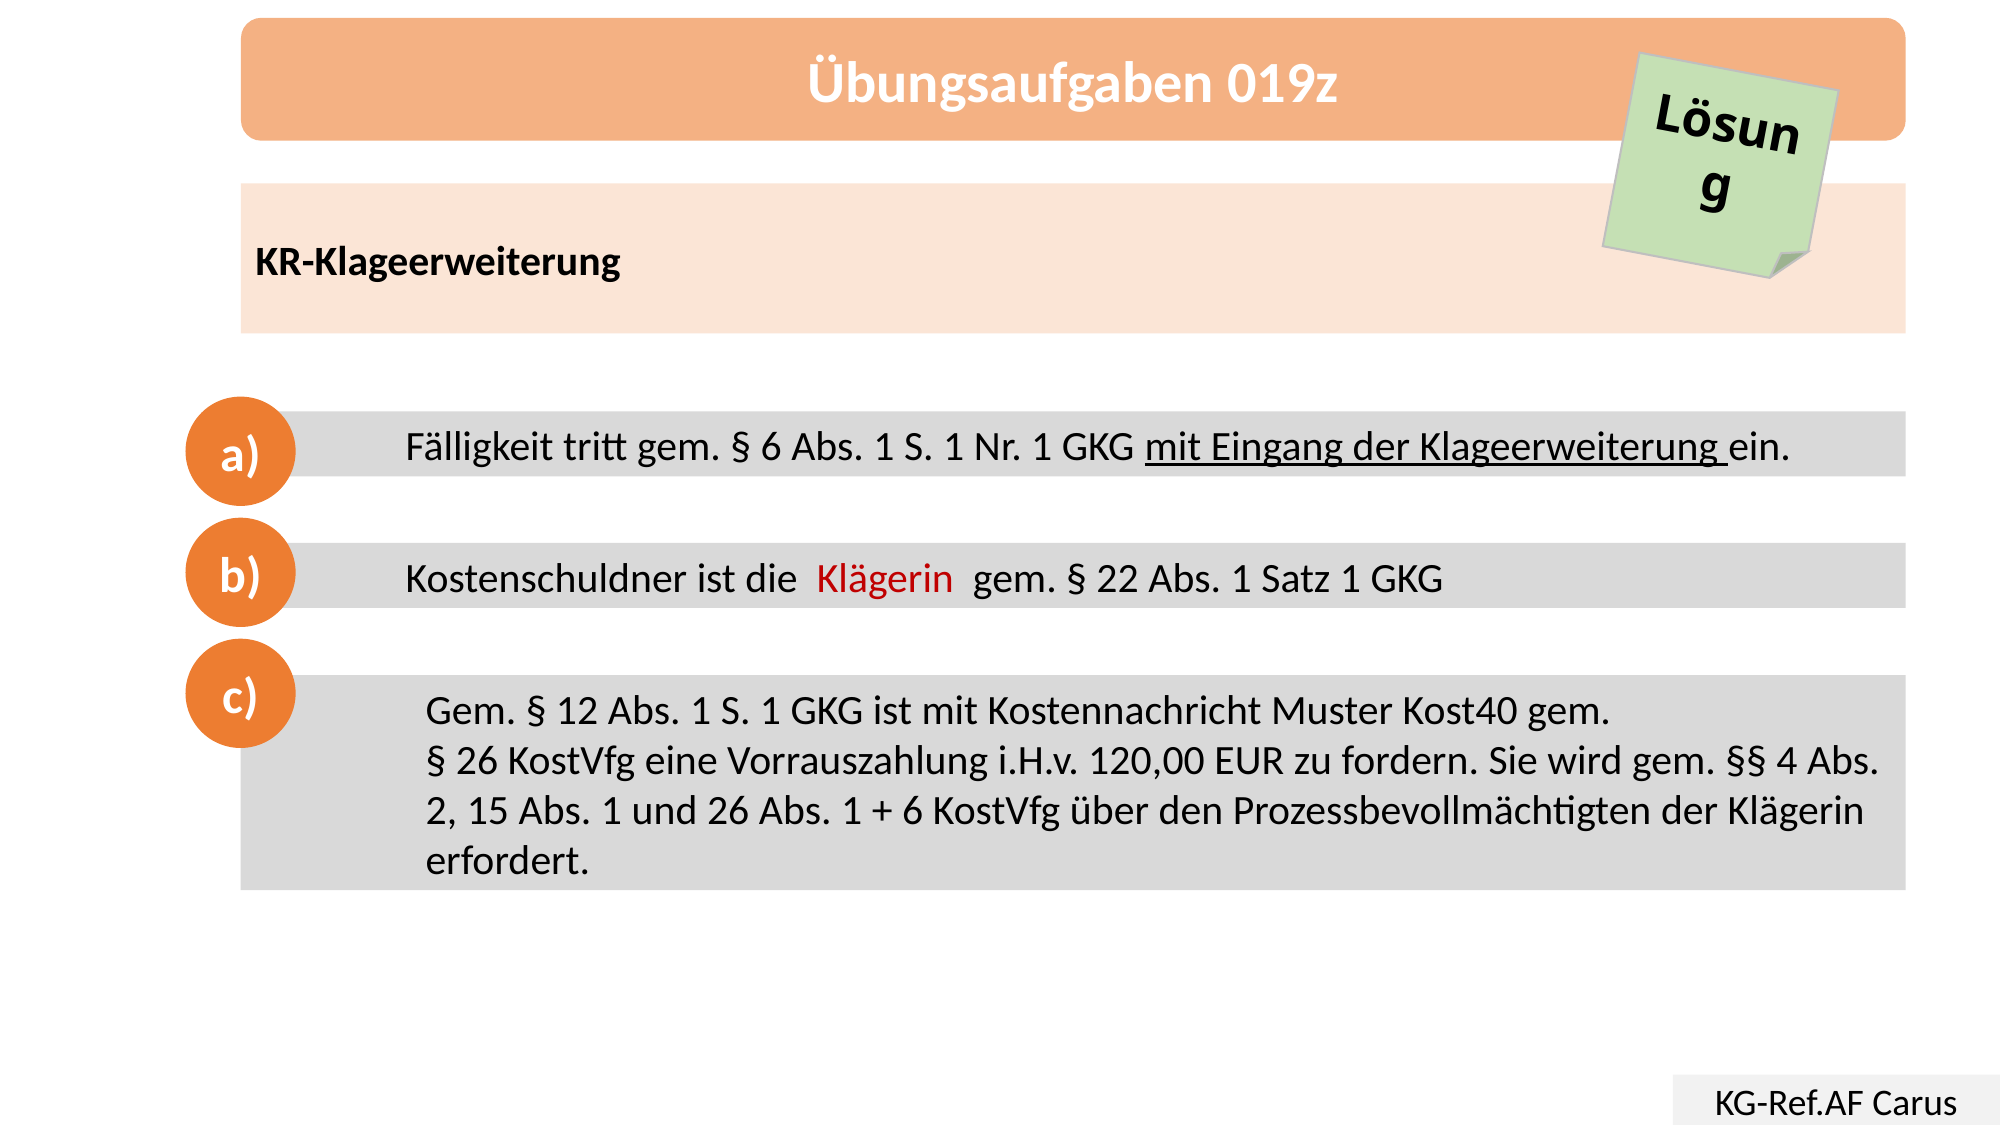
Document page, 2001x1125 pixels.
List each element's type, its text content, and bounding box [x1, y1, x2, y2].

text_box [185, 396, 1906, 506]
text_box KG-Ref.AF Carus [1672, 1074, 2000, 1125]
text_box Lösung [1601, 51, 1840, 279]
text_box Übungsaufgaben 019z [239, 16, 1907, 142]
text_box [185, 517, 1906, 627]
text_box KR-Klageerweiterung [240, 182, 1907, 334]
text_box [185, 638, 1906, 892]
